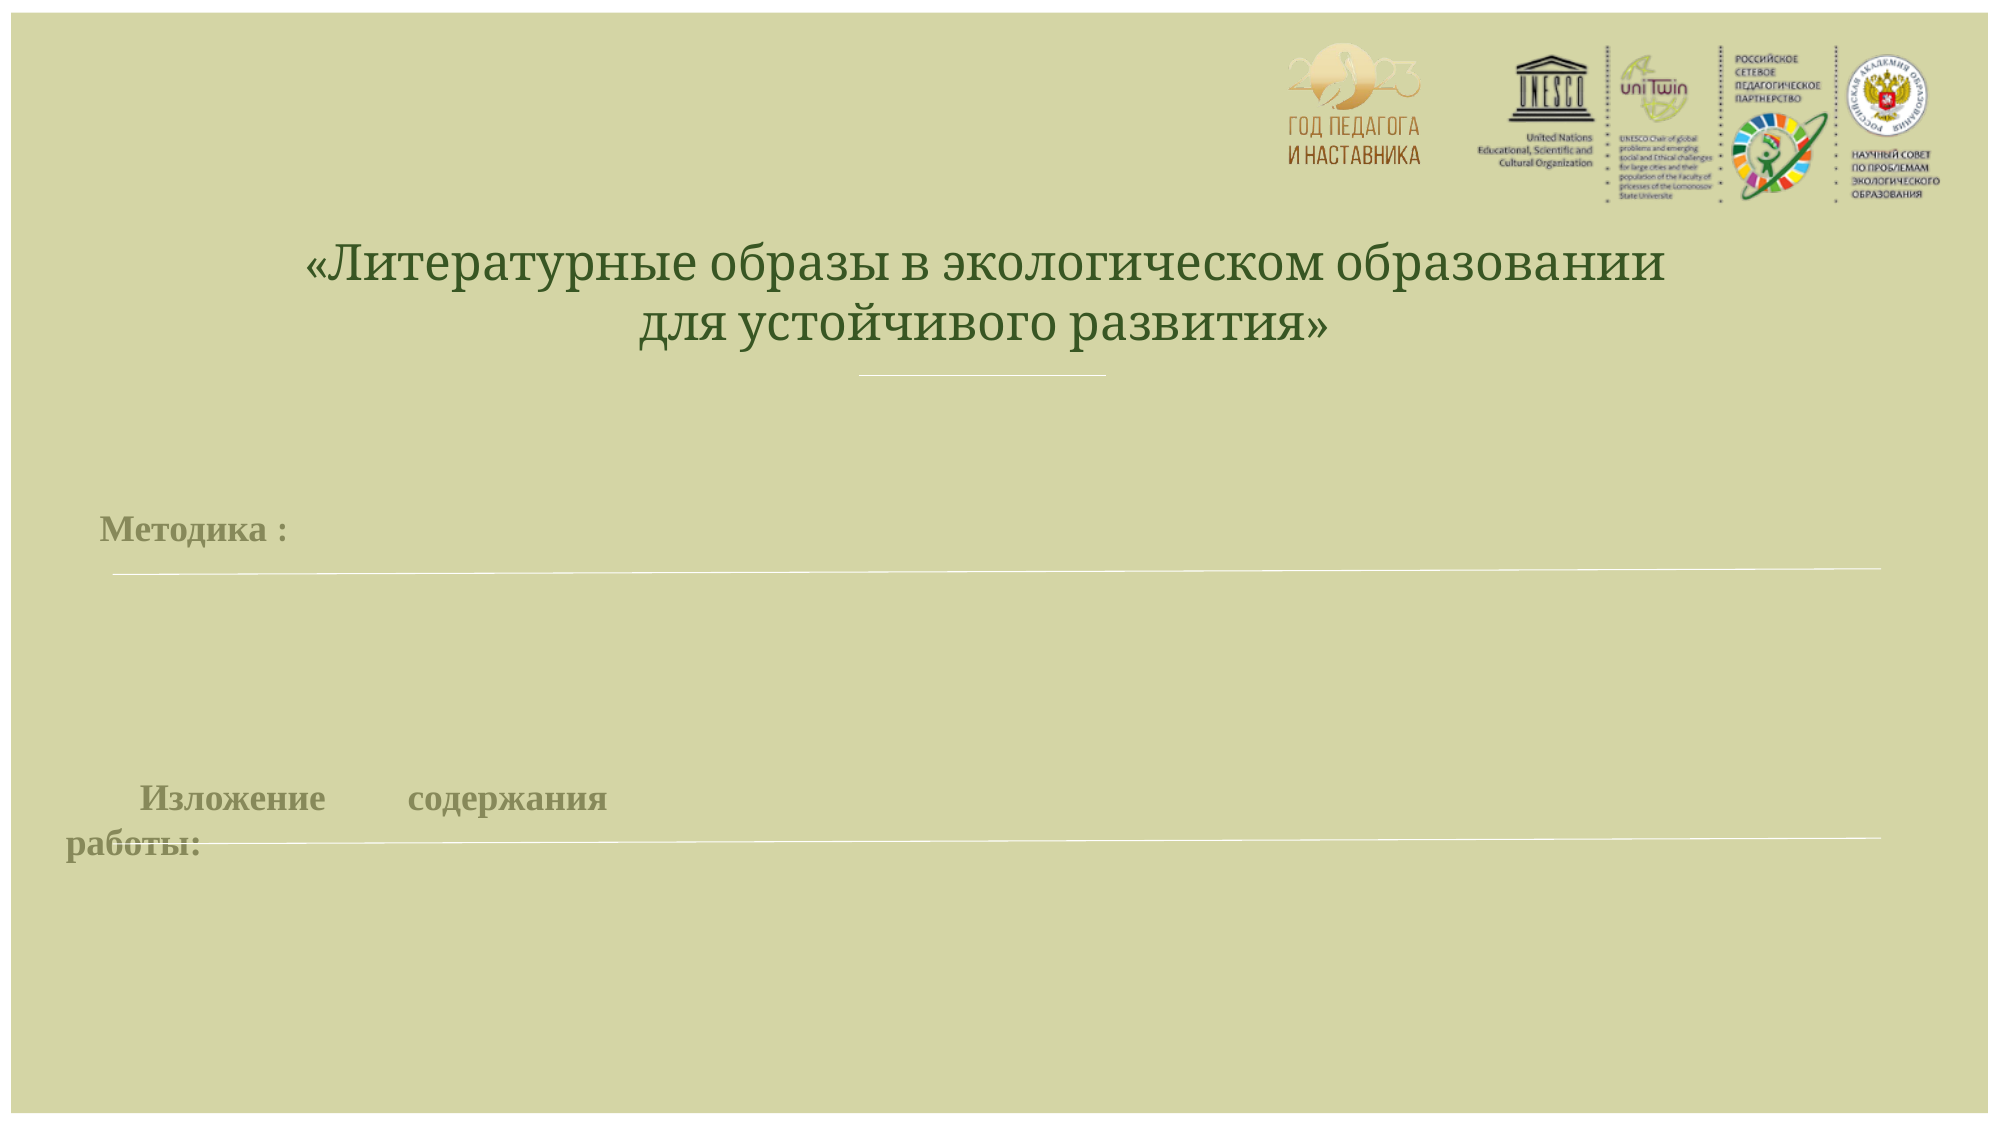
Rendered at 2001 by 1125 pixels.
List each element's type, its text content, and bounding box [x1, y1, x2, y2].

text_box Изложение содержания работы: [51, 765, 623, 826]
text_box [0, 0, 2000, 75]
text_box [112, 568, 1882, 575]
text_box Методика : [10, 496, 547, 556]
picture [1243, 31, 1950, 227]
text_box «Литературные образы в экологическом образовании для устойчивого развития» [233, 223, 1766, 358]
text_box [10, 75, 1989, 1114]
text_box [112, 838, 1882, 844]
